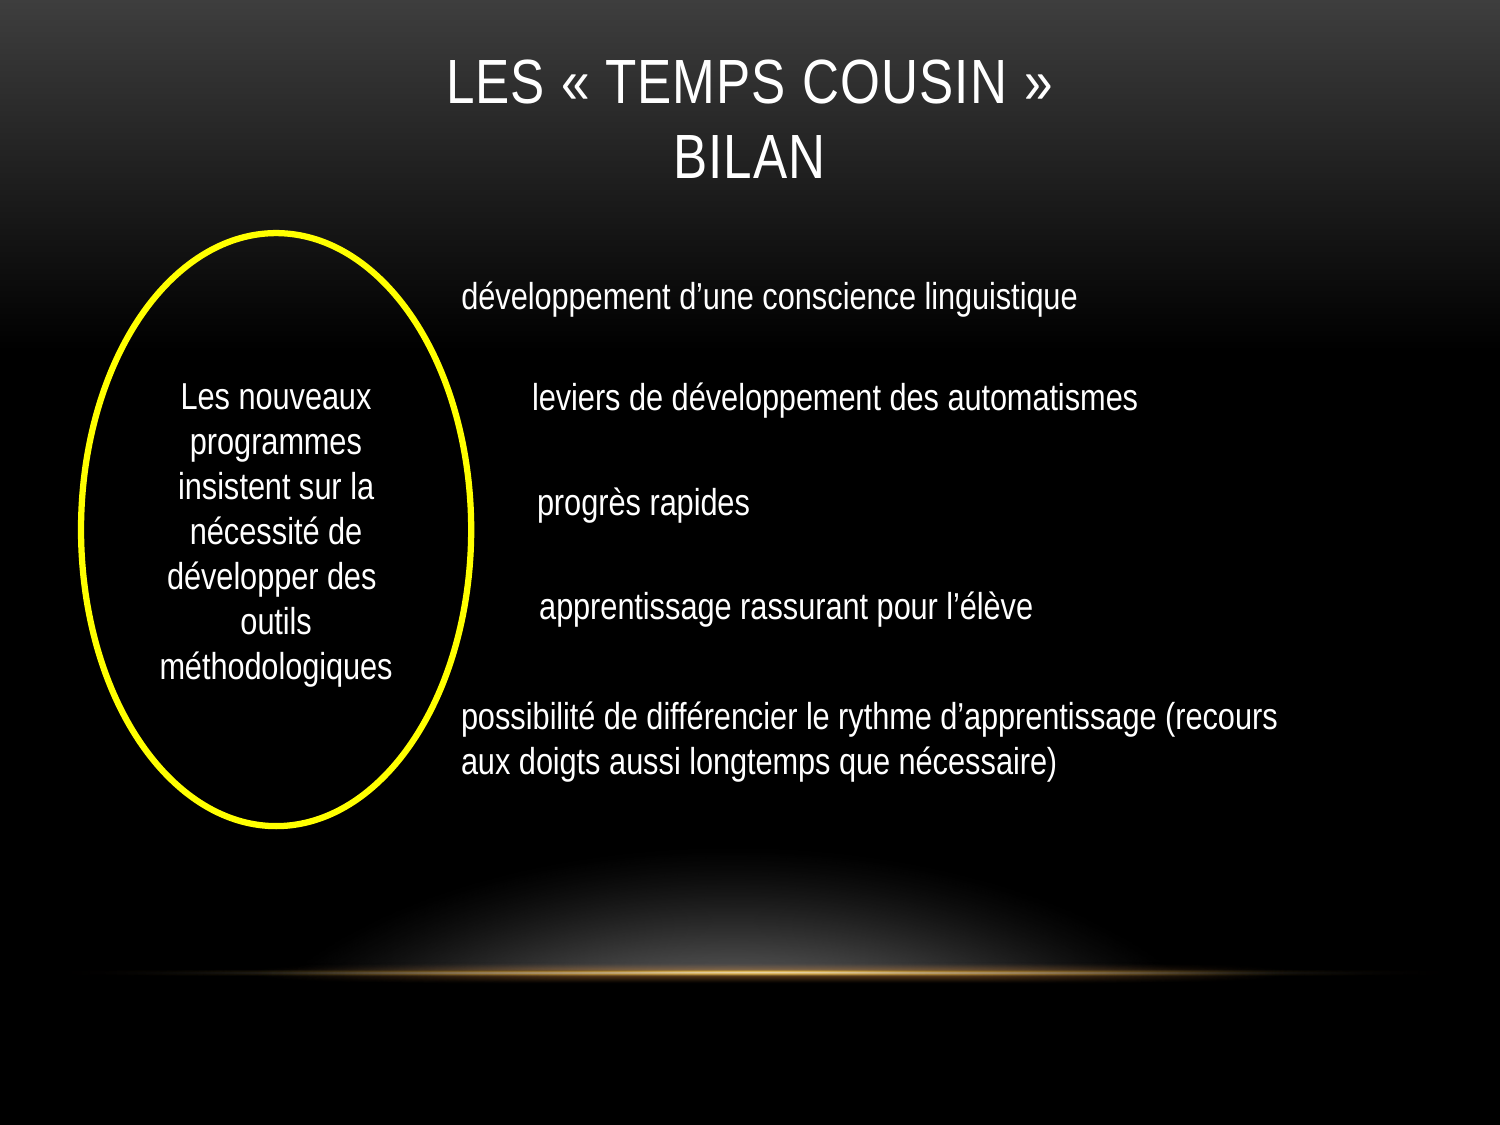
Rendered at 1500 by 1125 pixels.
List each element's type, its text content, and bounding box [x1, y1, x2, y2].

title LES « TEMPS COUSIN » BILAN [99, 45, 1400, 198]
text_box possibilité de différencier le rythme d’apprentissage (recours aux doigts aussi longtemps que nécessaire) [446, 684, 1297, 789]
text_box leviers de développement des automatismes [517, 365, 1154, 426]
text_box apprentissage rassurant pour l’élève [524, 574, 1049, 635]
text_box progrès rapides [522, 470, 766, 531]
text_box Les nouveaux programmes insistent sur la nécessité de développer des outils méthodologiques [80, 232, 473, 828]
list [99, 198, 1400, 938]
text_box développement d’une conscience linguistique [446, 265, 1102, 325]
picture [0, 0, 1500, 1125]
